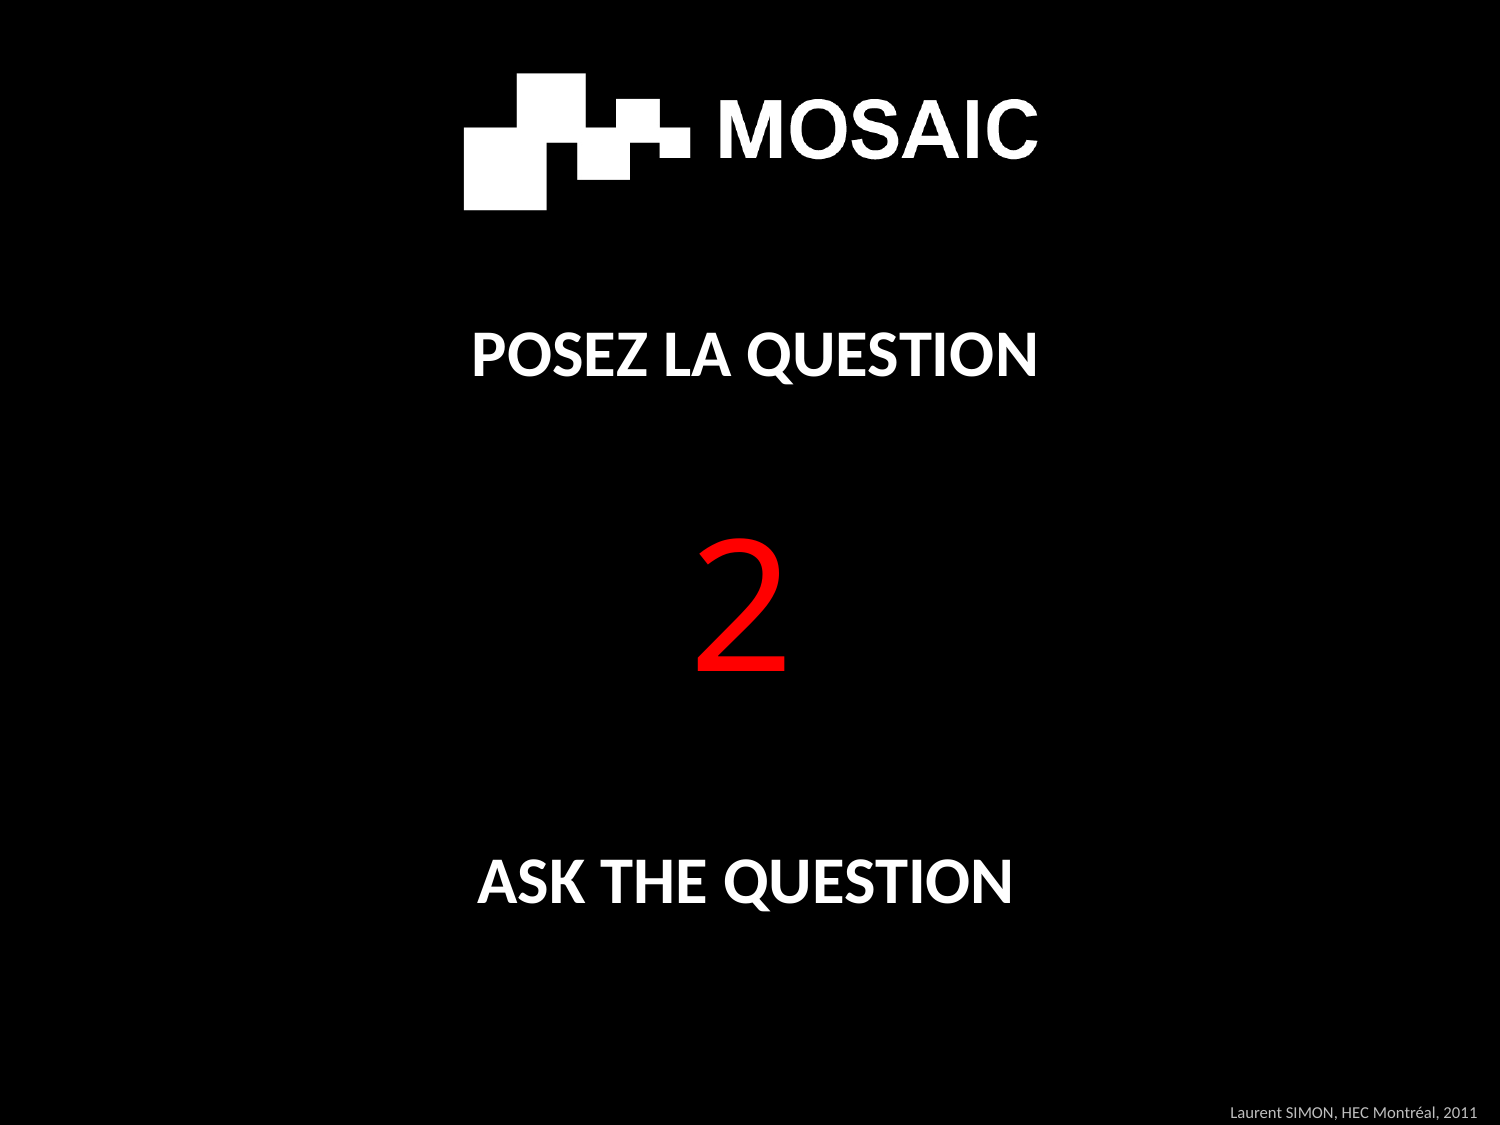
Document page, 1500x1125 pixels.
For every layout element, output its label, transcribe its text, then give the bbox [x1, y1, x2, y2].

text_box Laurent SIMON, HEC Montréal, 2011 [1215, 1093, 1493, 1125]
text_box POSEZ LA QUESTION [457, 302, 1055, 398]
picture [395, 4, 1105, 211]
text_box ASK THE QUESTION [462, 829, 1031, 925]
text_box 2 [674, 480, 810, 716]
